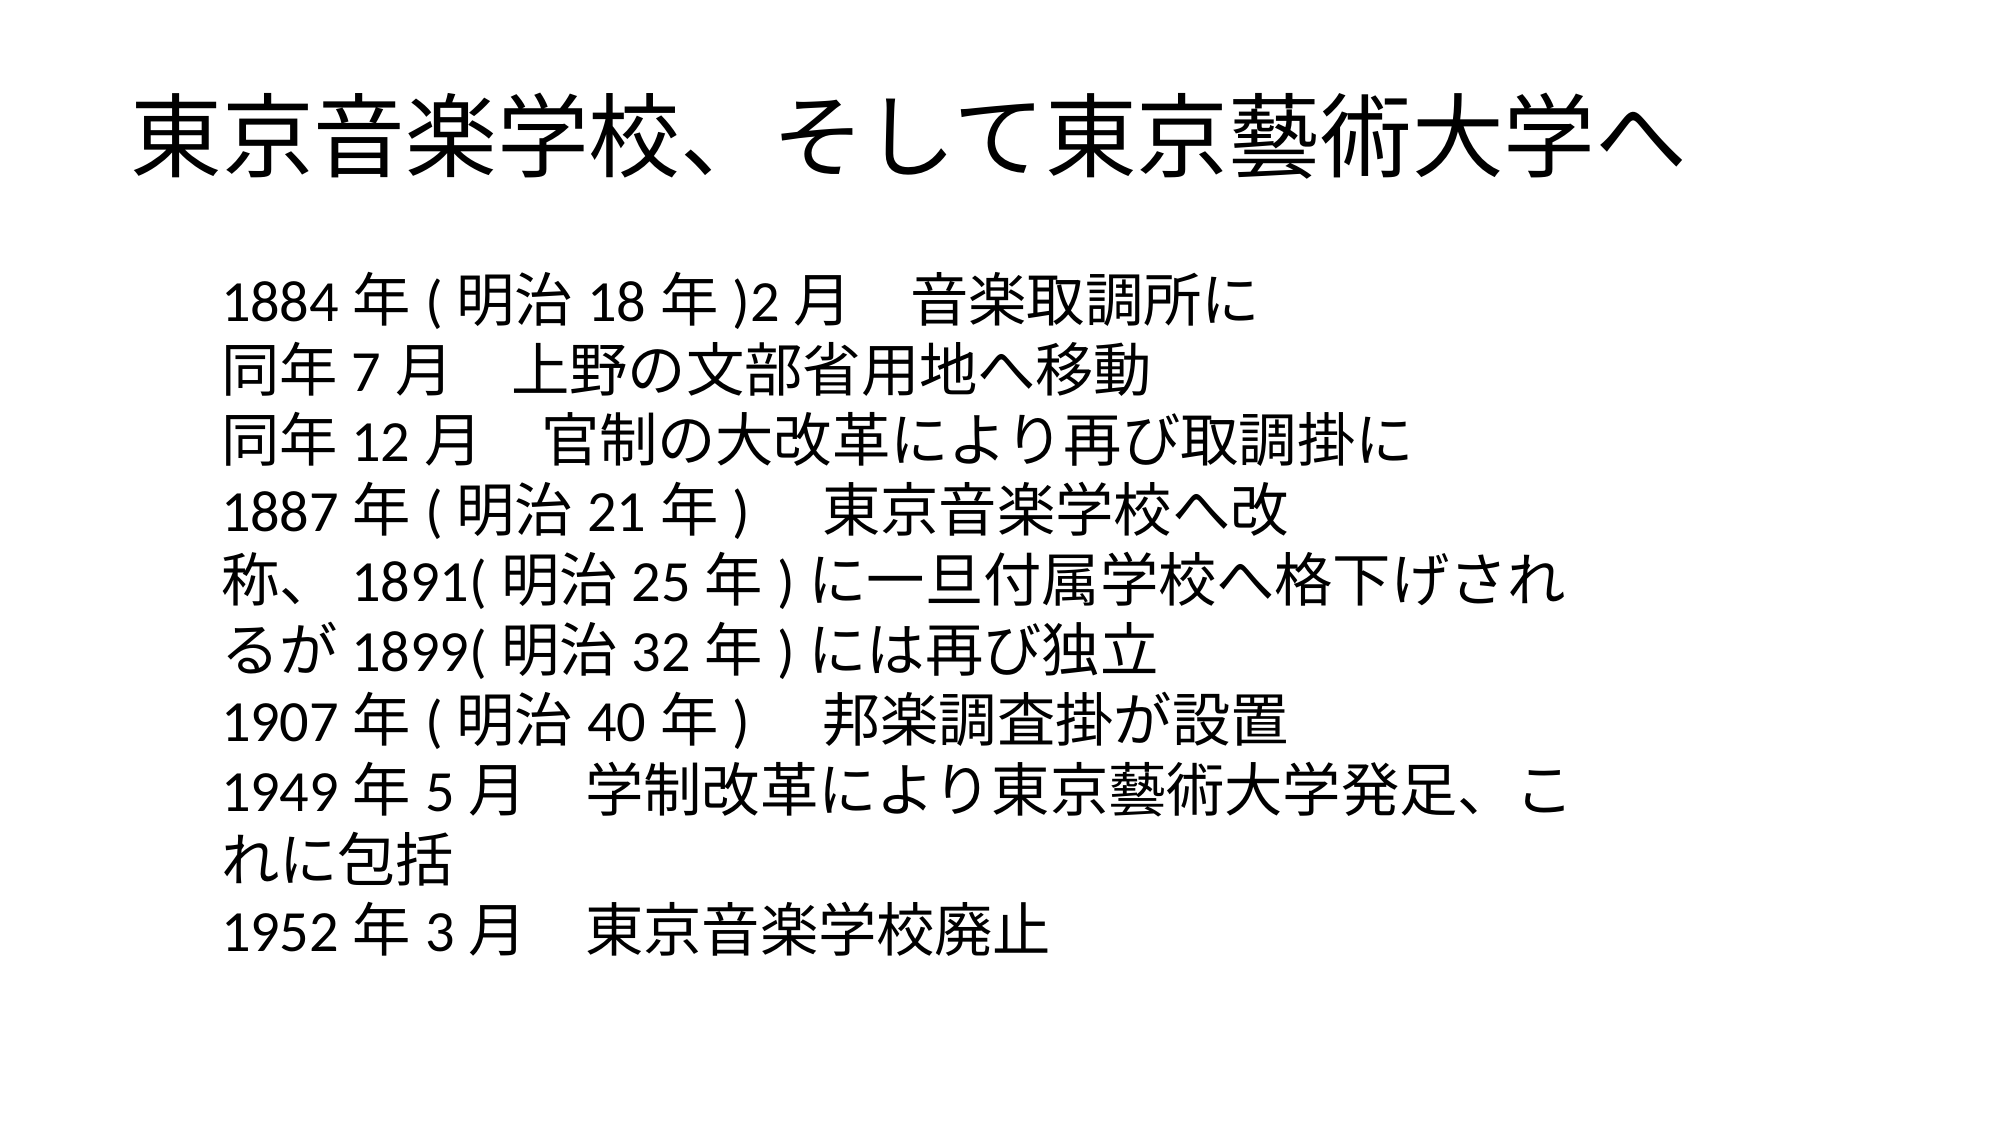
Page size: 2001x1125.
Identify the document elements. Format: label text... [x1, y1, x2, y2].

text_box 東京音楽学校、そして東京藝術大学へ [115, 71, 1738, 197]
text_box 1884年(明治18年)2月 音楽取調所に 同年7月 上野の文部省用地へ移動 同年12月 官制の大改革により再び取調掛に 1887年(明治21年) 東京音楽学校へ改称、1891(明治25年)に一旦付属学校へ格下げされるが1899(明治32年)には再び独立 1907年(明治40年) 邦楽調査掛が設置 1949年5月 学制改革により東京藝術大学発足、これに包括 1952年3月 東京音楽学校廃止 [206, 256, 1604, 971]
